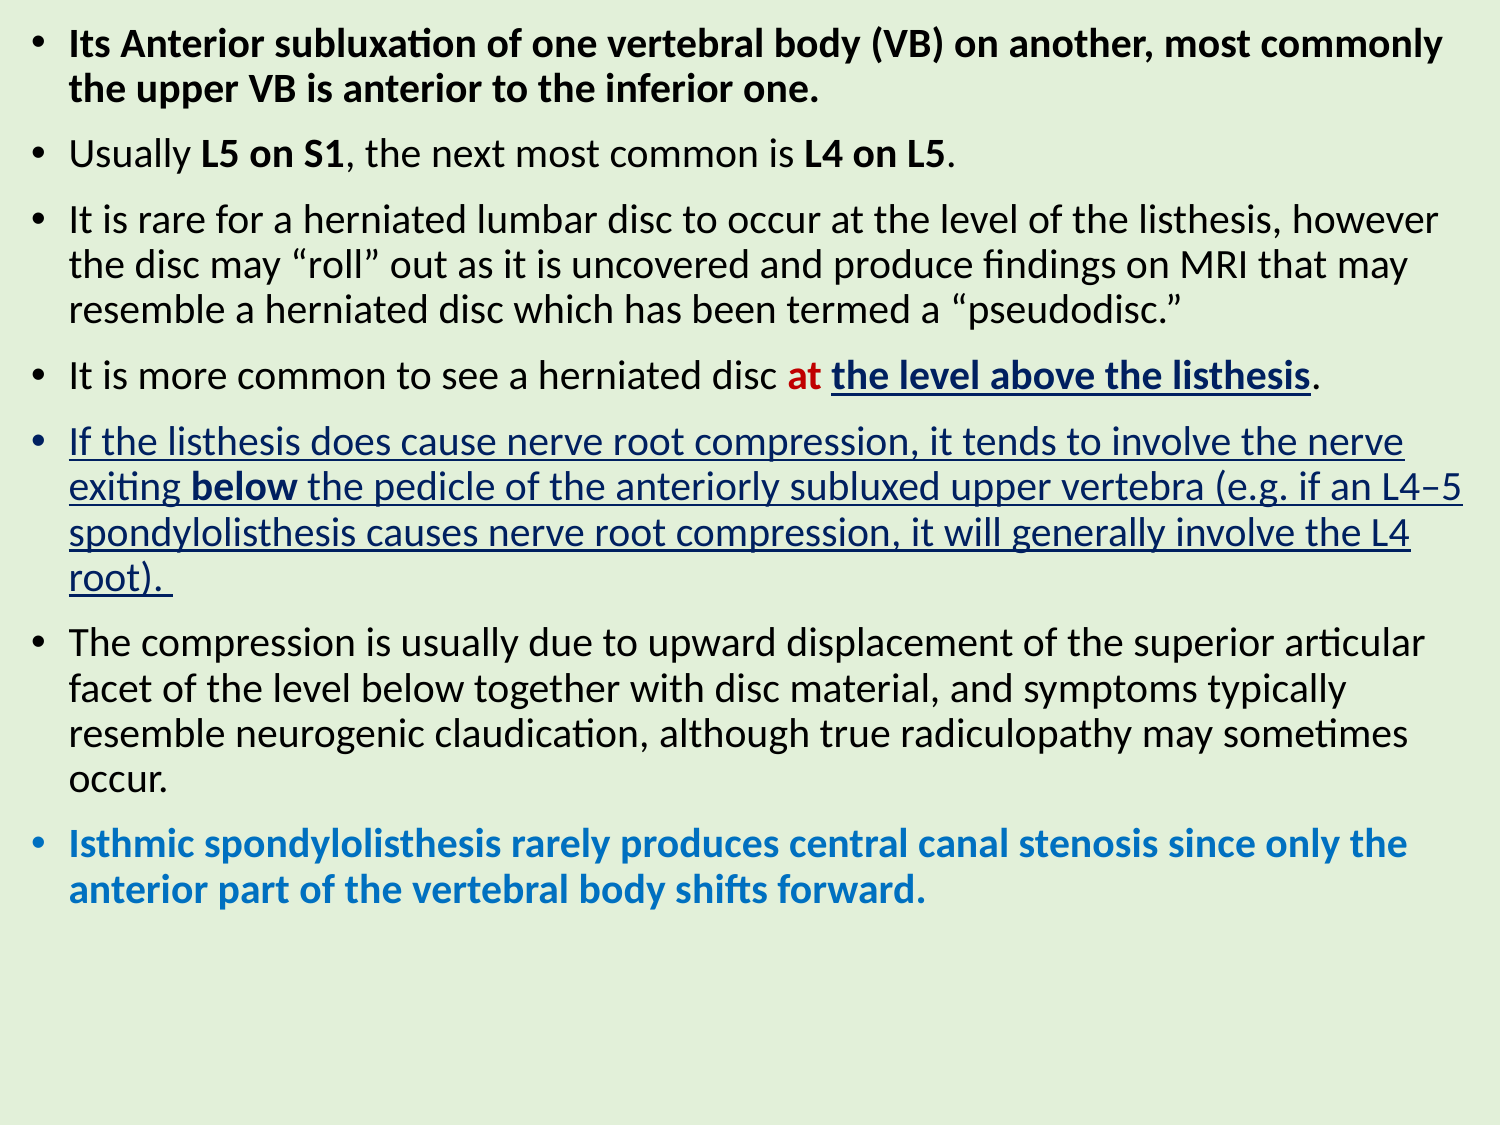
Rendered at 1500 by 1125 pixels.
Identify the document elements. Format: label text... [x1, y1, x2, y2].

list Its Anterior subluxation of one vertebral body (VB) on another, most commonly the upper VB is anterior to the inferior one. Usually L5 on S1, the next most common is L4 on L5. It is rare for a herniated lumbar disc to occur at the level of the listhesis, however the disc may “roll” out as it is uncovered and produce findings on MRI that may resemble a herniated disc which has been termed a “pseudodisc.” It is more common to see a herniated disc at the level above the listhesis. If the listhesis does cause nerve root compression, it tends to involve the nerve exiting below the pedicle of the anteriorly subluxed upper vertebra (e.g. if an L4–5 spondylolisthesis causes nerve root compression, it will generally involve the L4 root). The compression is usually due to upward displacement of the superior articular facet of the level below together with disc material, and symptoms typically resemble neurogenic claudication, although true radiculopathy may sometimes occur. Isthmic spondylolisthesis rarely produces central canal stenosis since only the anterior part of the vertebral body shifts forward. [16, 13, 1487, 1112]
